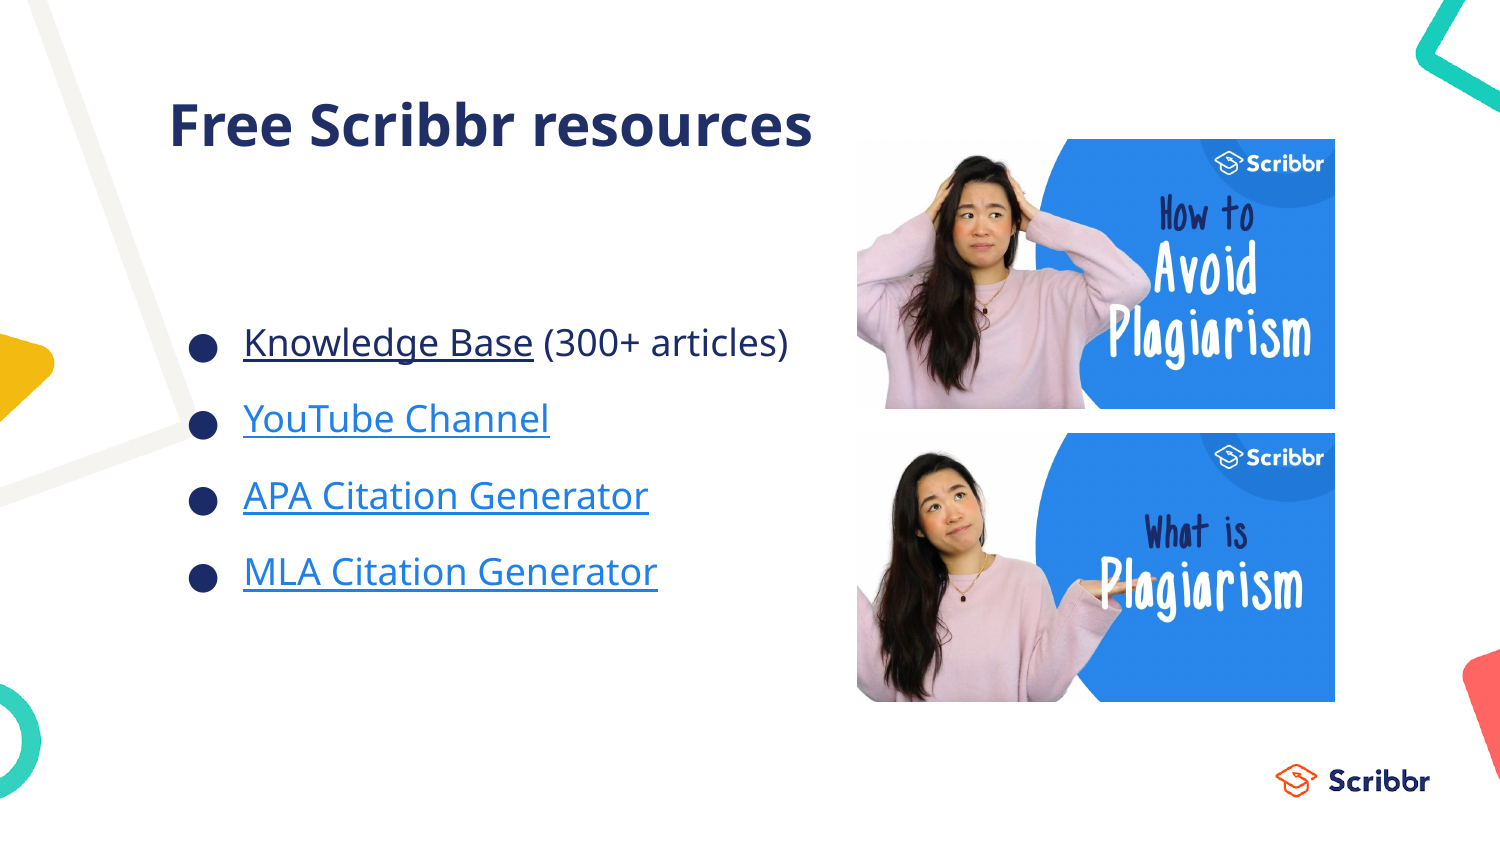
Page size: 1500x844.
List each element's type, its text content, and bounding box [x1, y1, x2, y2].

title Free Scribbr resources [153, 72, 1335, 167]
list Knowledge Base (300+ articles) YouTube Channel APA Citation Generator MLA Citation Generator [153, 278, 833, 566]
picture [0, 0, 1500, 844]
